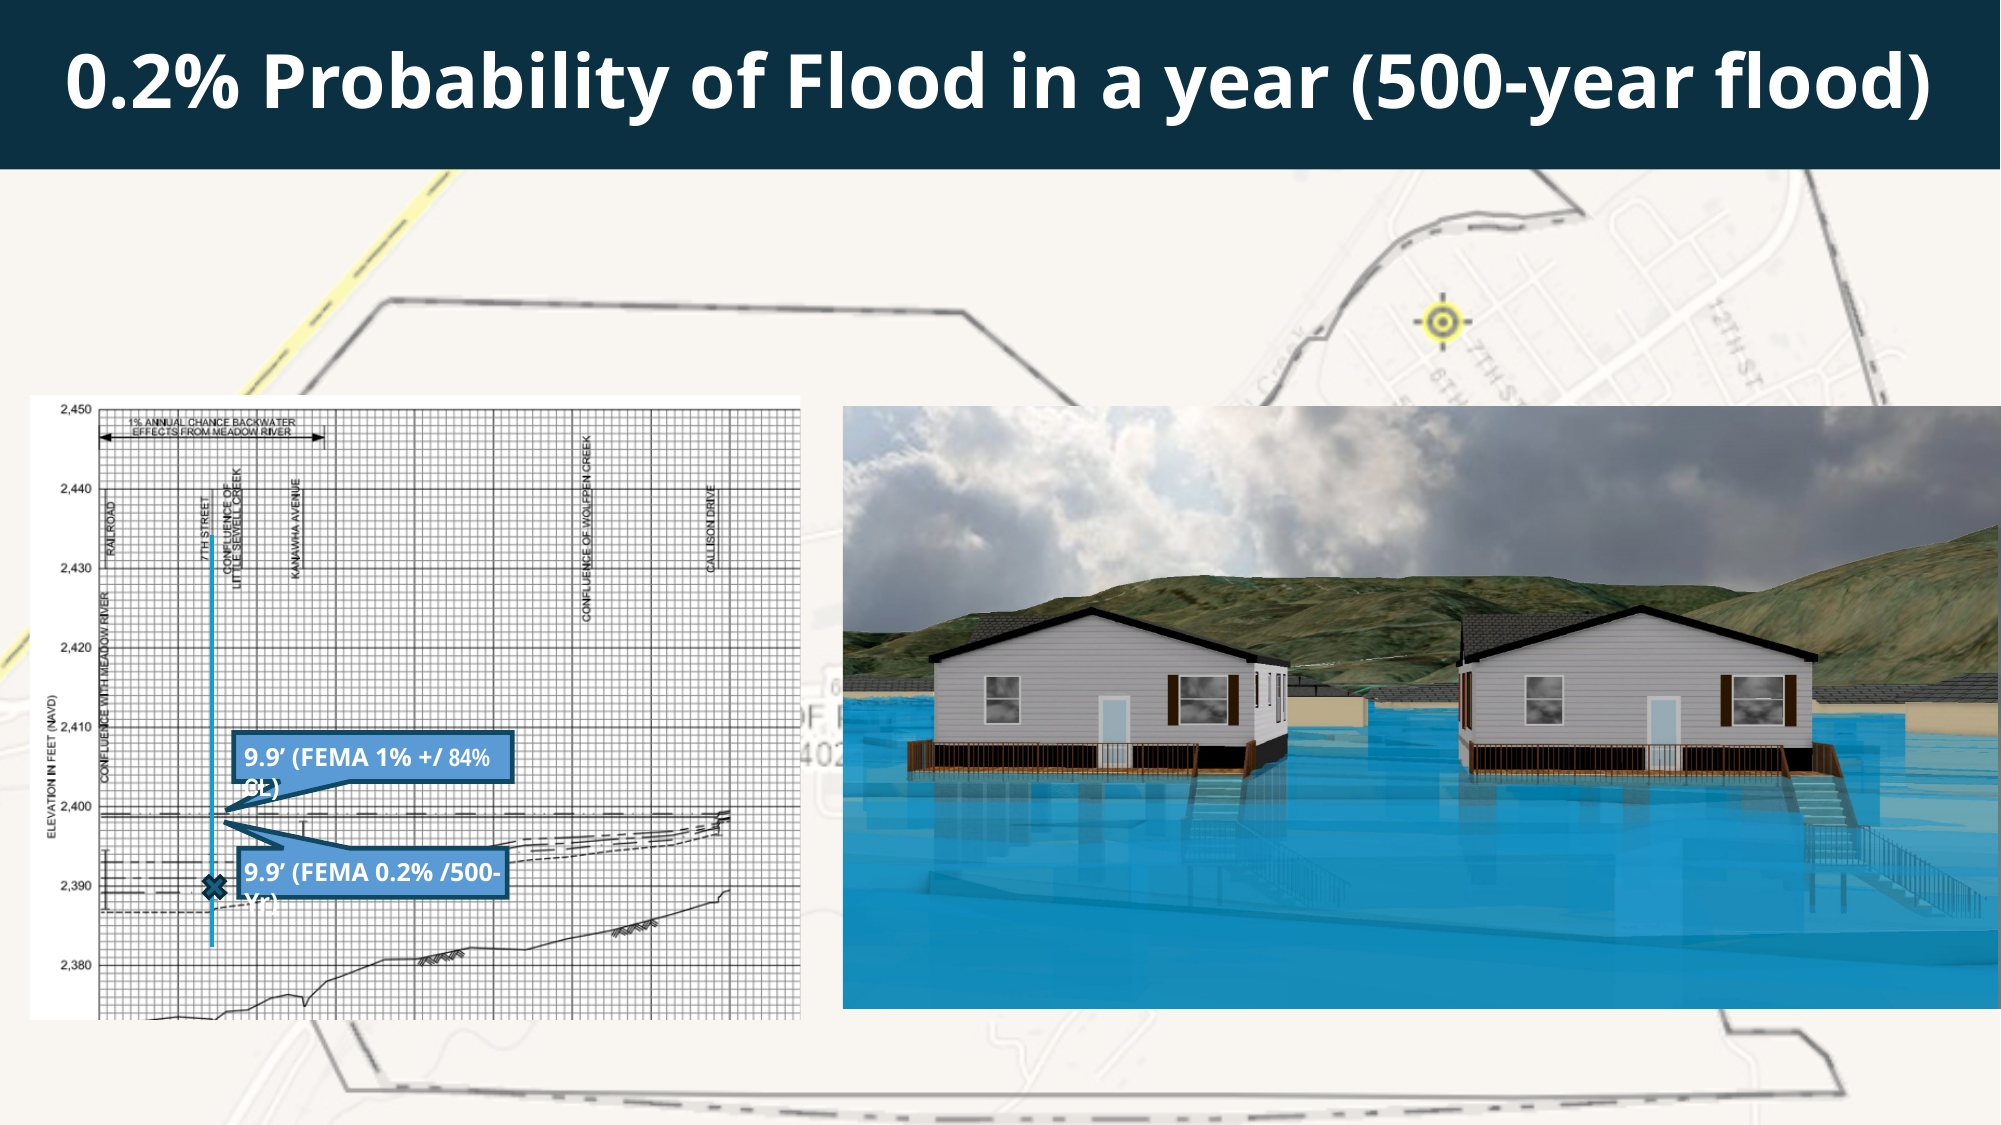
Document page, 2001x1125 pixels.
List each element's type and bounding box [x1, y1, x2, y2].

picture [0, 0, 2001, 1125]
text_box [29, 395, 801, 1020]
